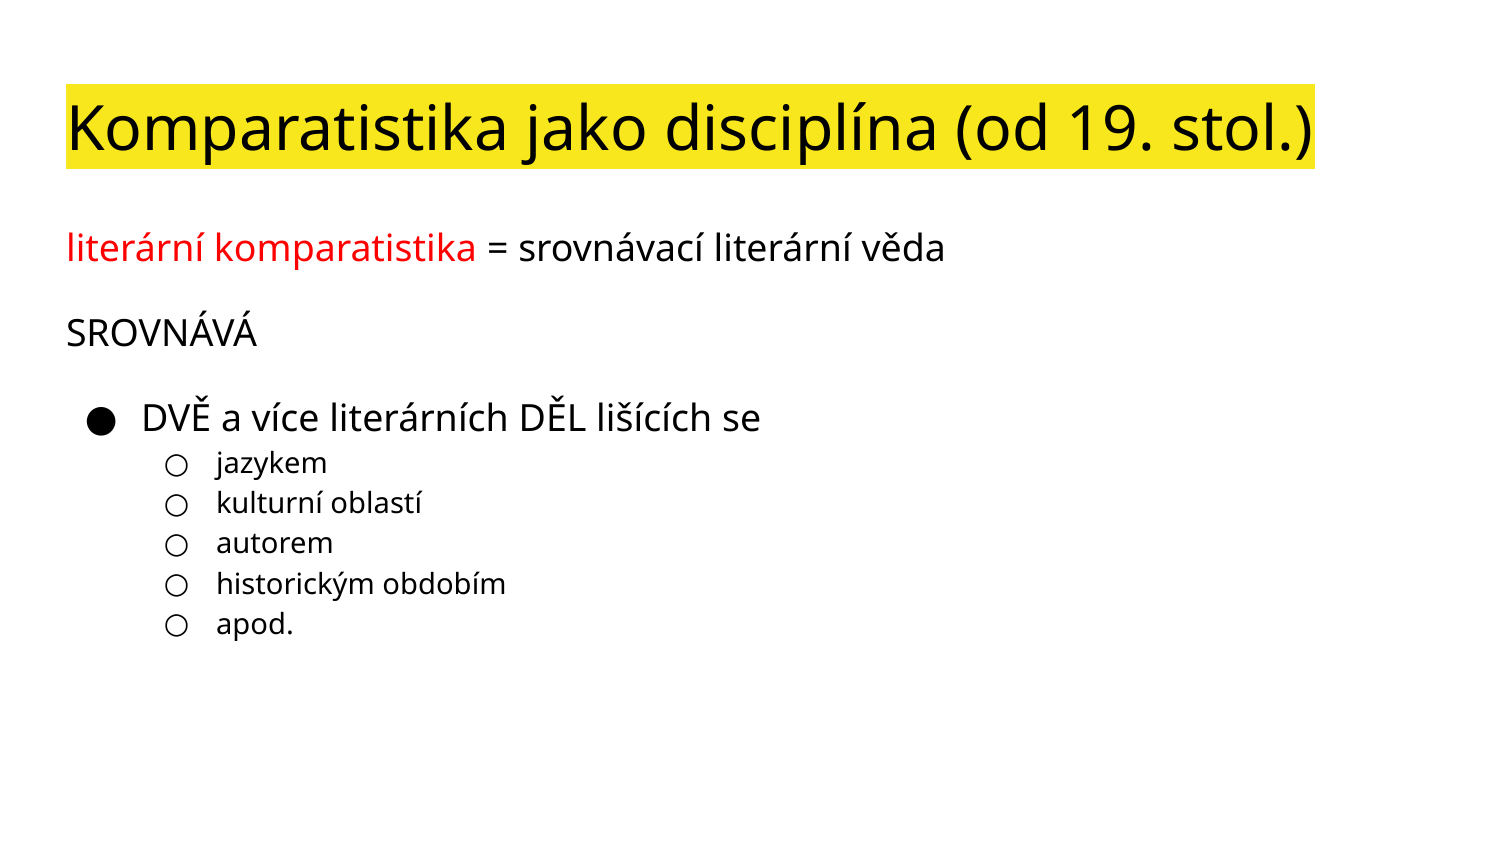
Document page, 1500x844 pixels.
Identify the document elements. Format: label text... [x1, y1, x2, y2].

title Komparatistika jako disciplína (od 19. stol.) [51, 72, 1449, 167]
list literární komparatistika = srovnávací literární věda SROVNÁVÁ DVĚ a více literárních DĚL lišících se jazykem kulturní oblastí autorem historickým obdobím apod. [51, 202, 1449, 750]
